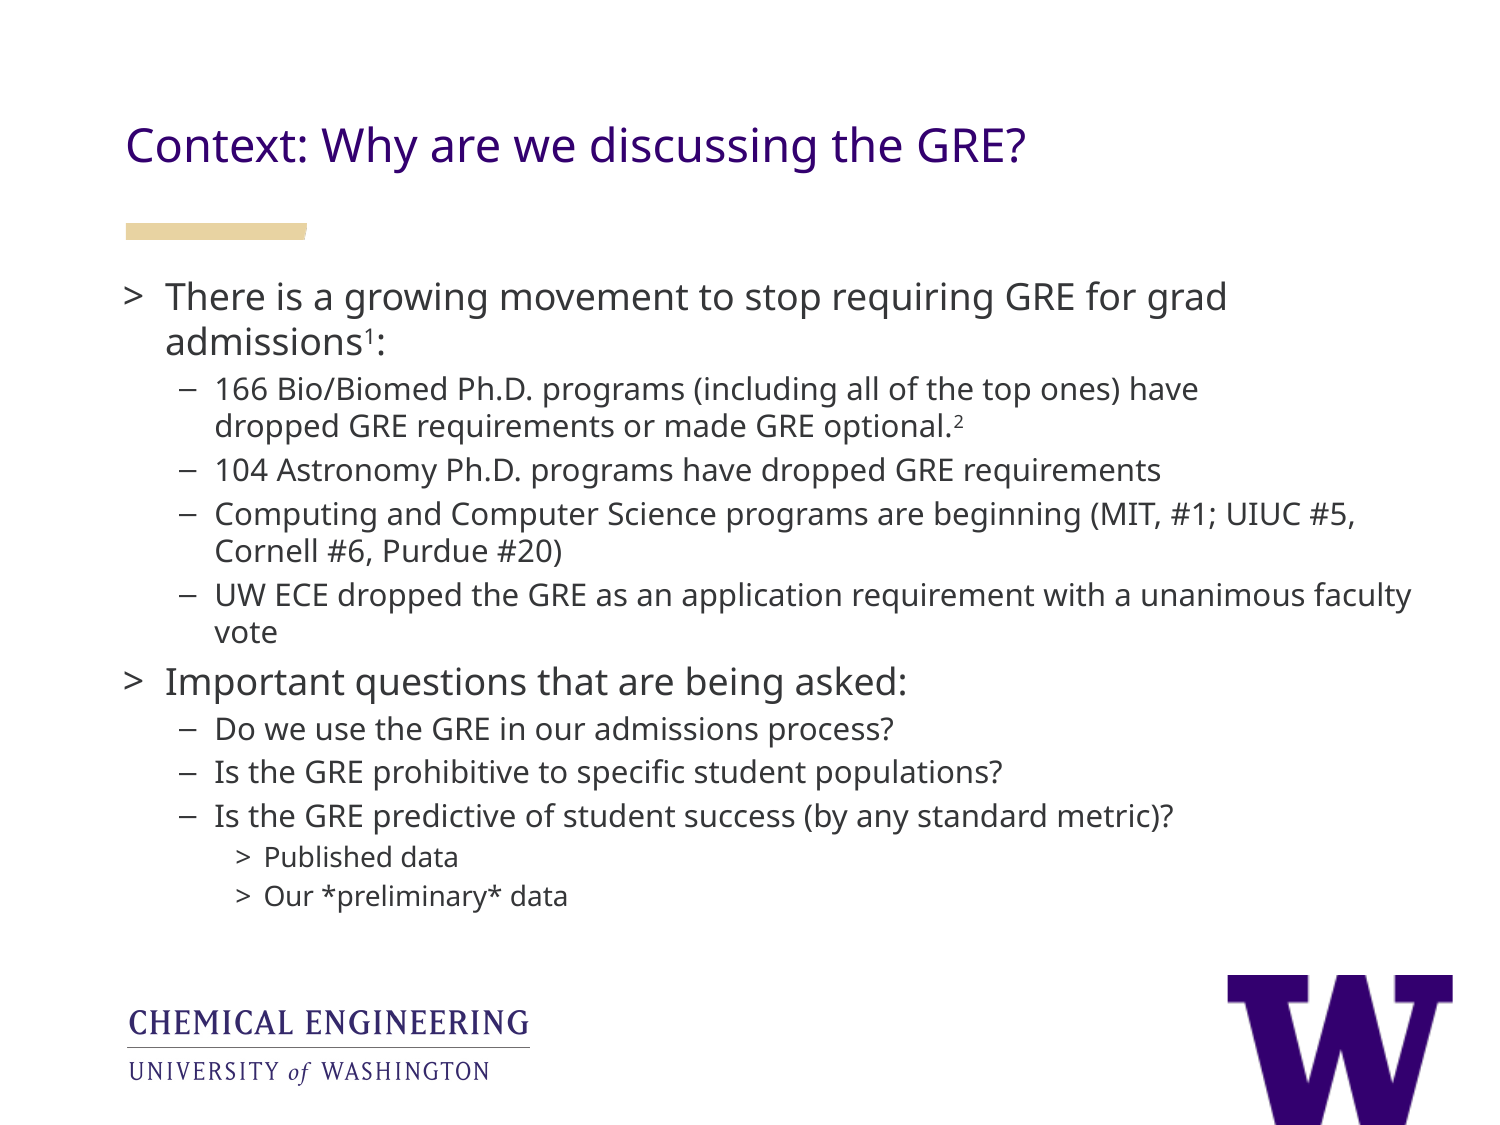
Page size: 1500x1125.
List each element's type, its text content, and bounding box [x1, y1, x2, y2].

picture [127, 1010, 530, 1086]
list Context: Why are we discussing the GRE? [110, 108, 1453, 222]
list There is a growing movement to stop requiring GRE for grad admissions1: 166 Bio/Biomed Ph.D. programs (including all of the top ones) have dropped GRE requirements or made GRE optional.2 104 Astronomy Ph.D. programs have dropped GRE requirements Computing and Computer Science programs are beginning (MIT, #1; UIUC #5, Cornell #6, Purdue #20) UW ECE dropped the GRE as an application requirement with a unanimous faculty vote Important questions that are being asked: Do we use the GRE in our admissions process? Is the GRE prohibitive to specific student populations? Is the GRE predictive of student success (by any standard metric)? Published data Our *preliminary* data [108, 265, 1453, 992]
